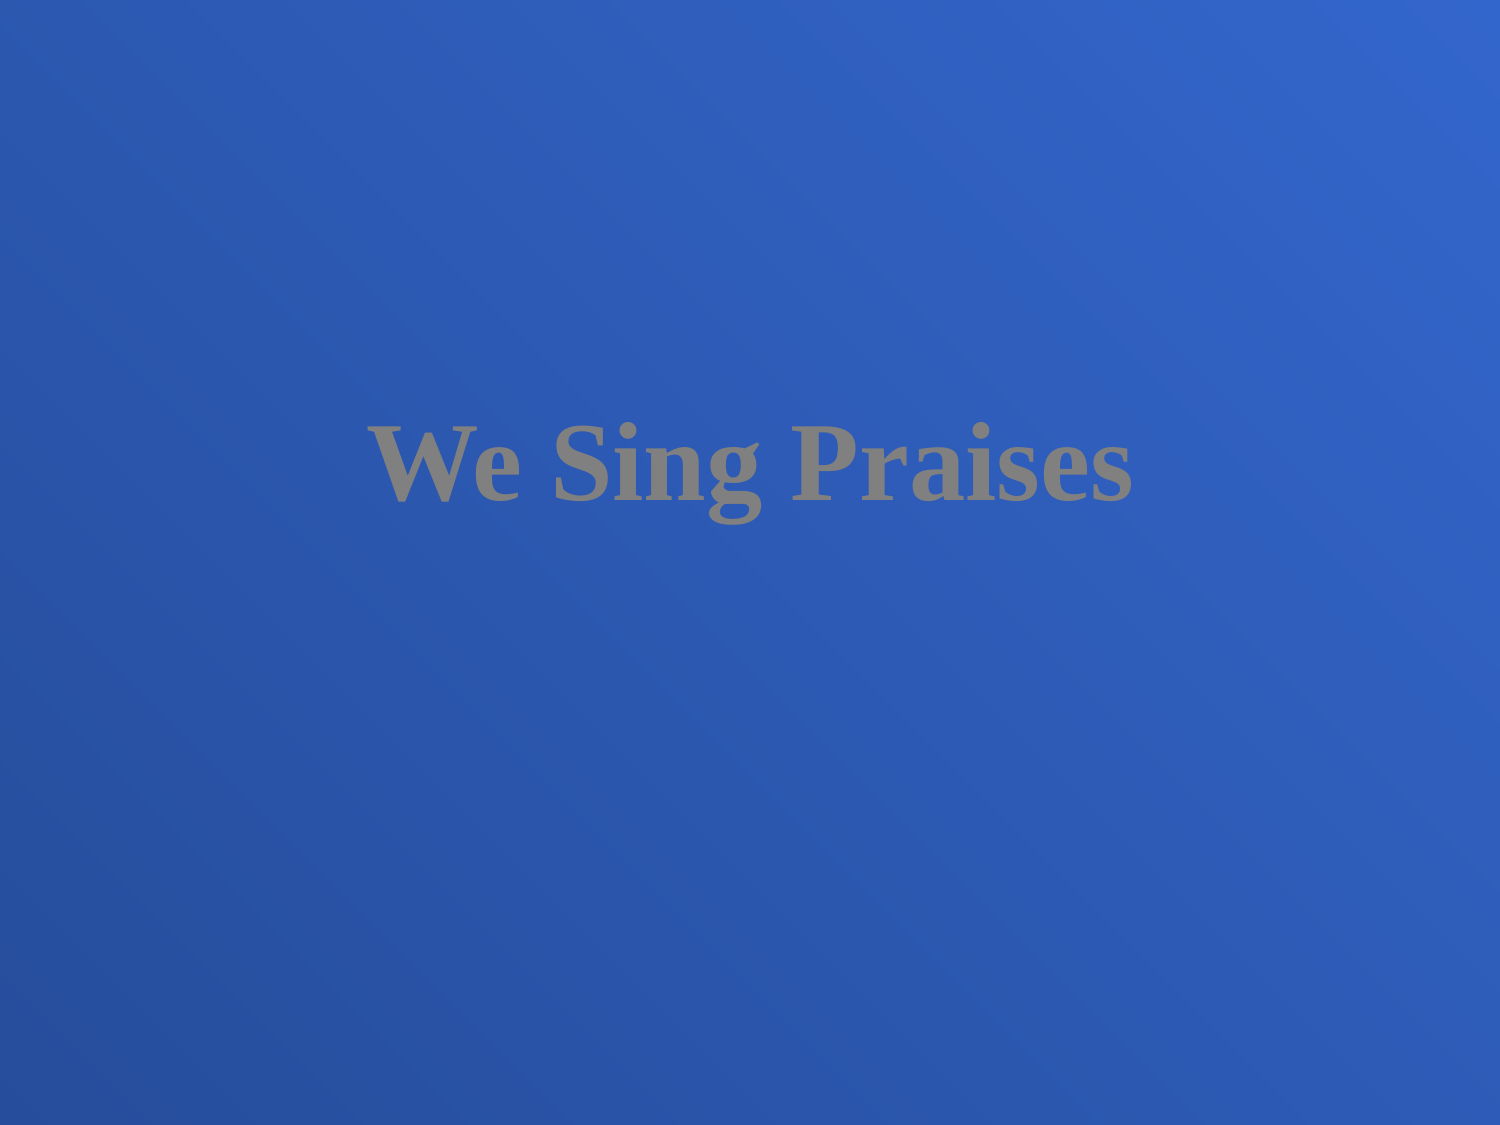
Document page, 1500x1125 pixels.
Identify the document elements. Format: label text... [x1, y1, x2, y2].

text_box We Sing Praises [0, 403, 1500, 643]
